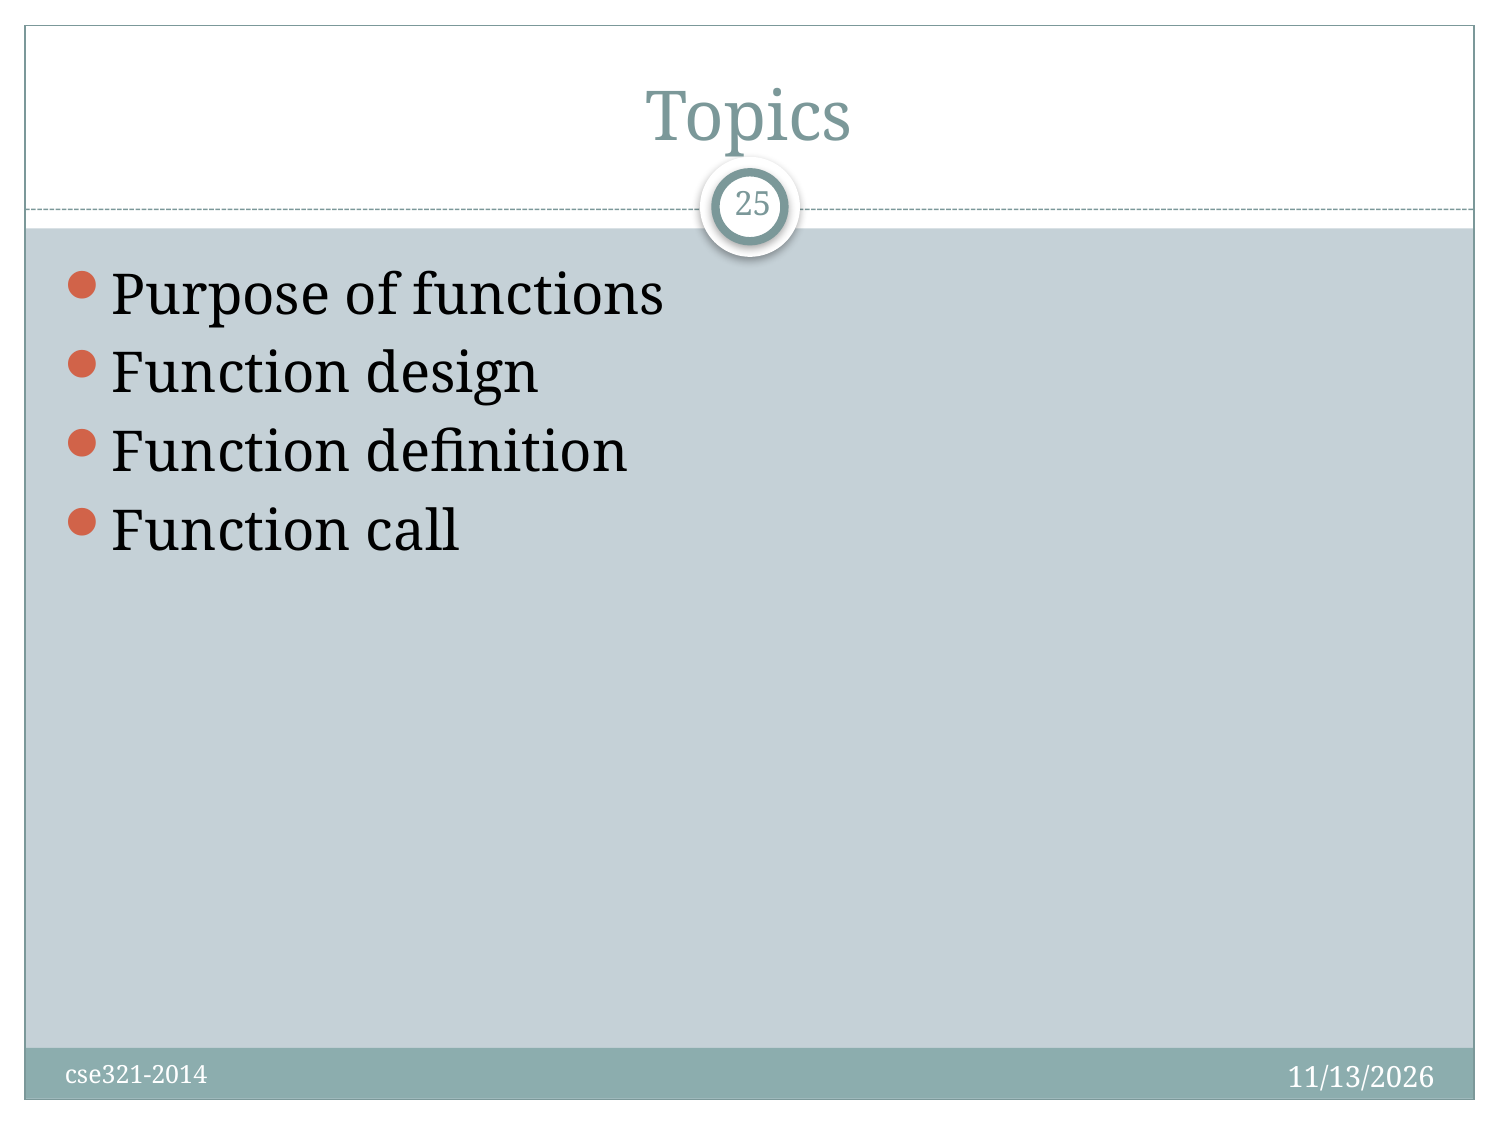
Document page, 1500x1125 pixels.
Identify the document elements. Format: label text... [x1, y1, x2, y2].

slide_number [950, 1050, 1450, 1111]
list Purpose of functions Function design Function definition Function call [49, 250, 1445, 1001]
footer cse321-2014 [50, 1051, 638, 1112]
slide_number 25 [715, 168, 791, 241]
title Topics [49, 37, 1450, 162]
